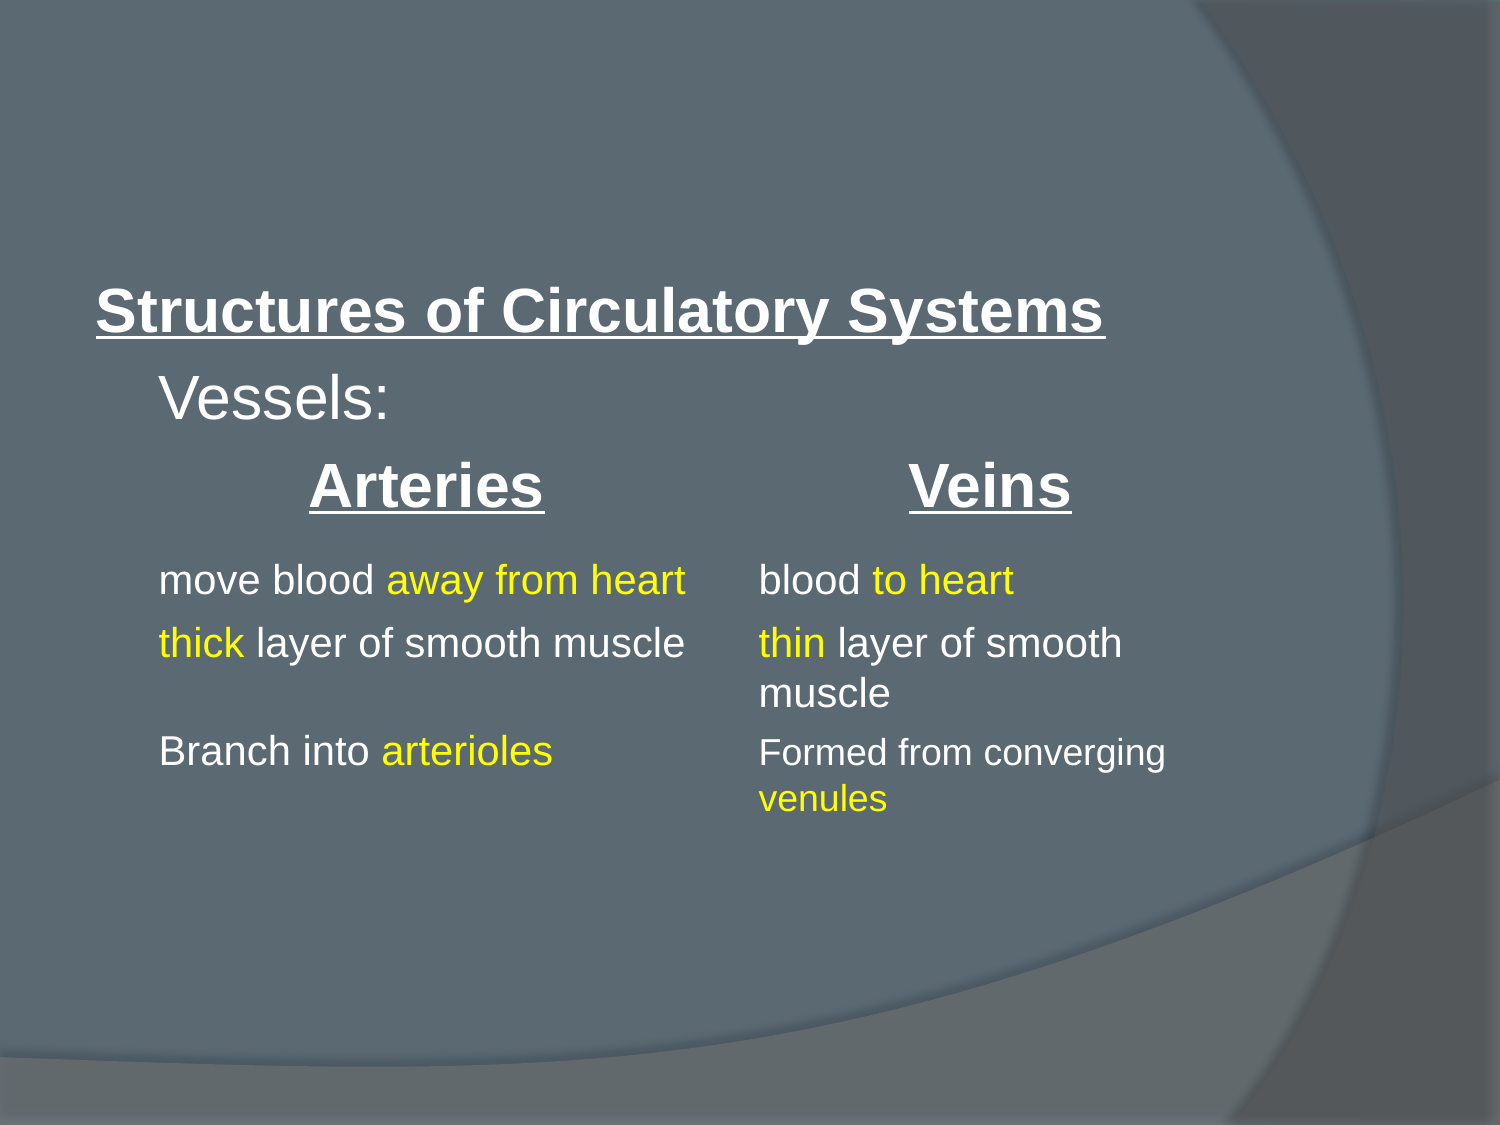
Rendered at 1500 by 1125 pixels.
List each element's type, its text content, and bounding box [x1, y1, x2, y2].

list Structures of Circulatory Systems Vessels: Arteries Veins move blood away from heart blood to heart thick layer of smooth muscle thin layer of smooth muscle Branch into arterioles Formed from converging venules [75, 262, 1300, 1005]
